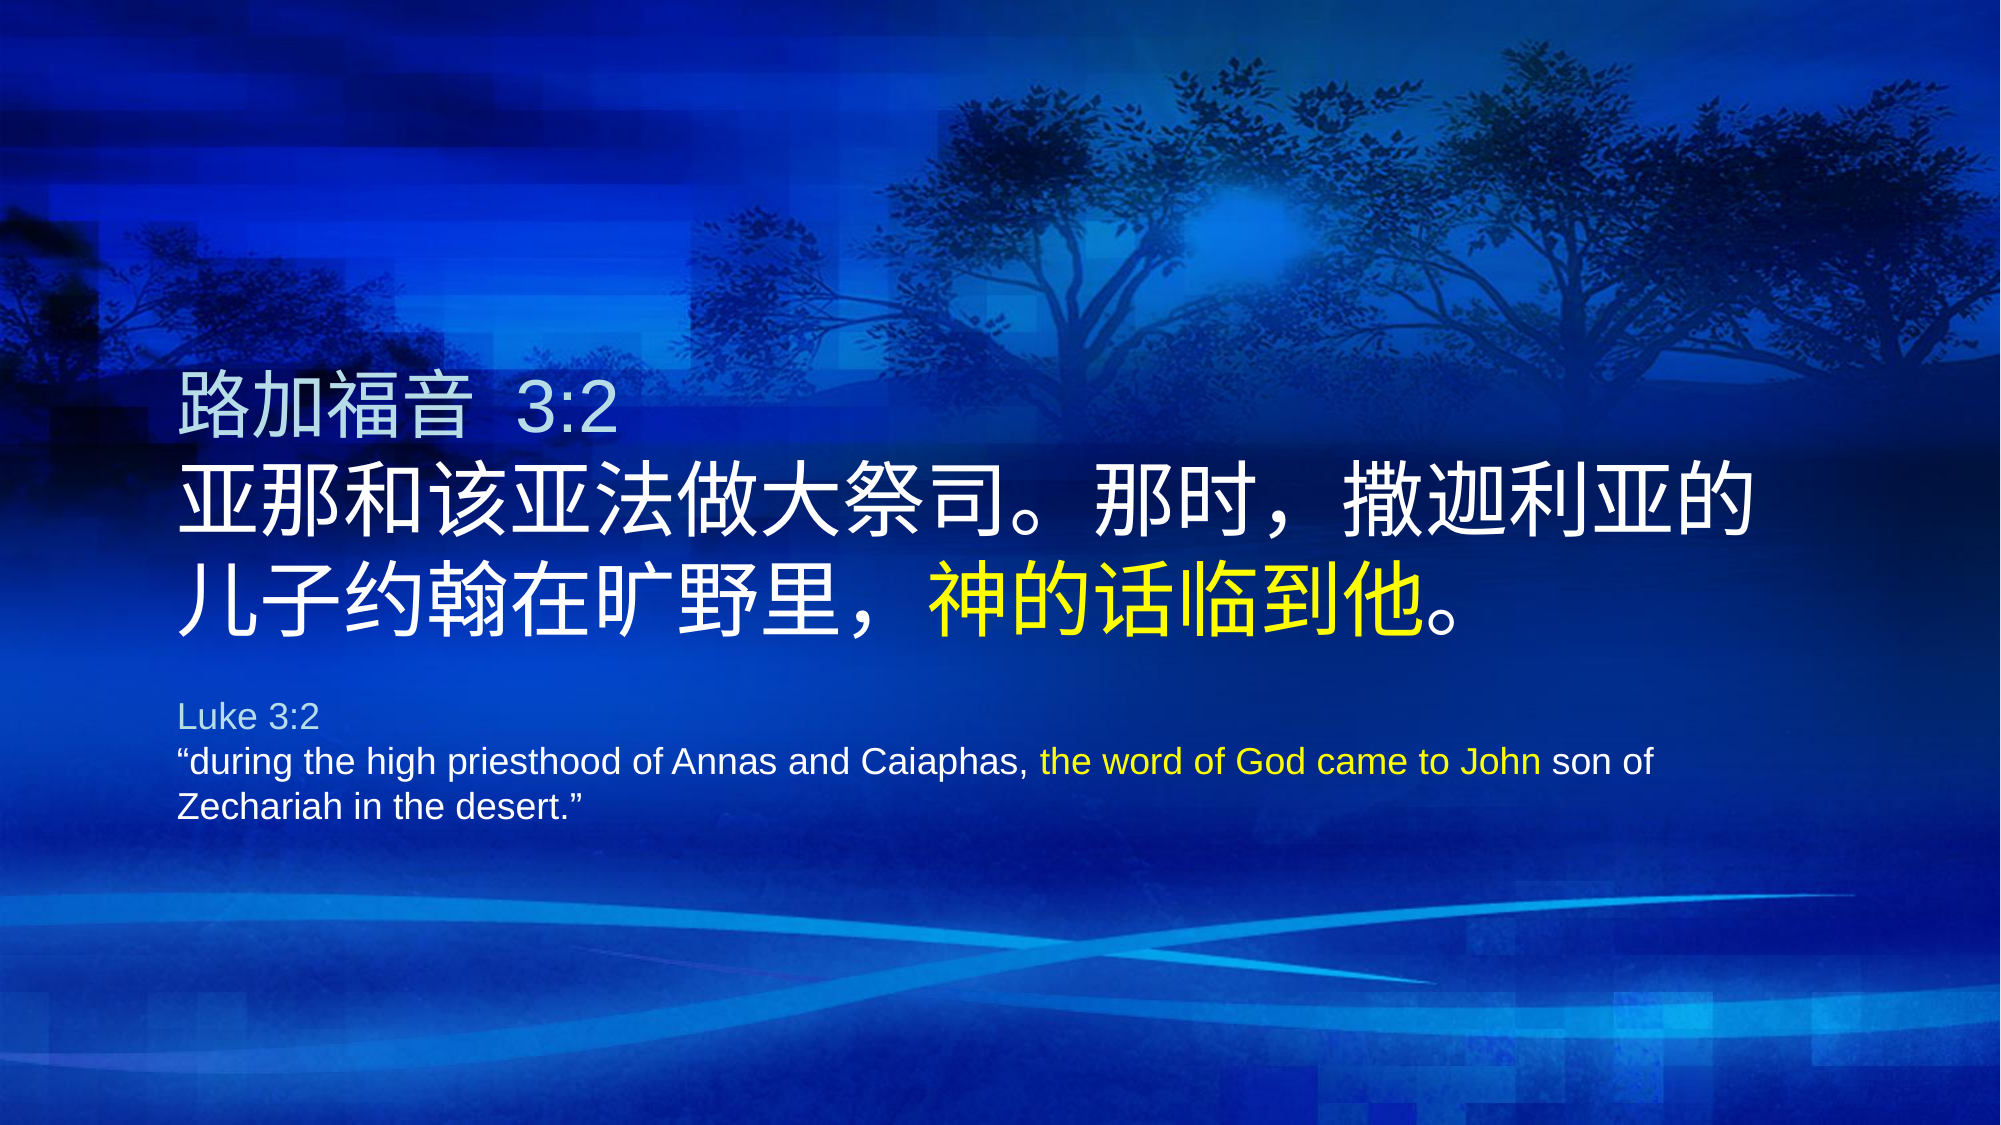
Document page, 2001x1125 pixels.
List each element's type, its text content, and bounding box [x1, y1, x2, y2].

picture [0, 0, 2001, 1125]
text_box 路加福音 3:2 亚那和该亚法做大祭司。那时，撒迦利亚的儿子约翰在旷野里，神的话临到他。 Luke 3:2 “during the high priesthood of Annas and Caiaphas, the word of God came to John son of Zechariah in the desert.” [161, 349, 1839, 835]
